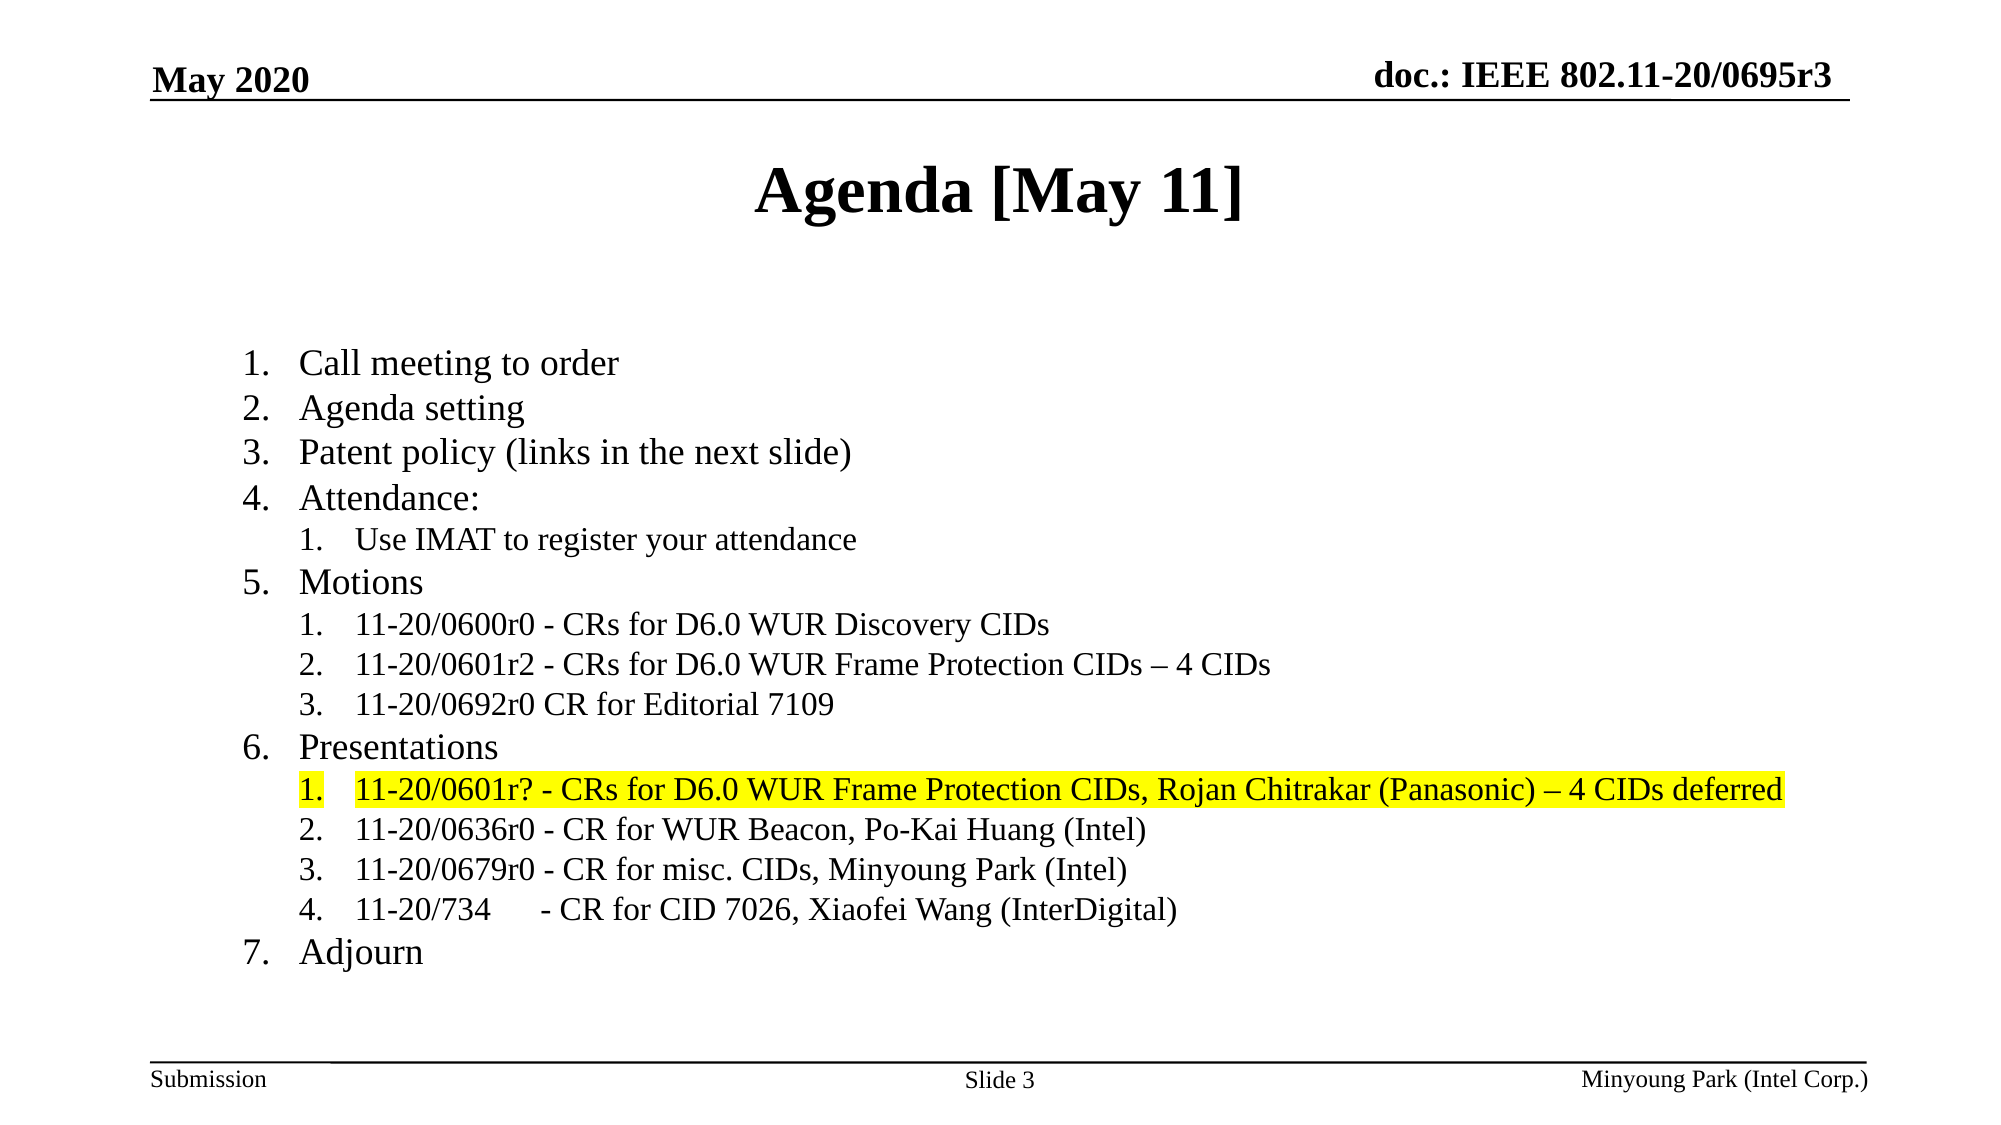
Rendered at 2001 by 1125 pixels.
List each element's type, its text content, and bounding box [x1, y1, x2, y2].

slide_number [152, 54, 347, 101]
footer Minyoung Park (Intel Corp.) [1266, 1061, 1869, 1093]
slide_number Slide 3 [957, 1063, 1042, 1095]
list Call meeting to order Agenda setting Patent policy (links in the next slide) Attendance: Use IMAT to register your attendance Motions 11-20/0600r0 - CRs for D6.0 WUR Discovery CIDs 11-20/0601r2 - CRs for D6.0 WUR Frame Protection CIDs – 4 CIDs 11-20/0692r0 CR for Editorial 7109 Presentations 11-20/0601r? - CRs for D6.0 WUR Frame Protection CIDs, Rojan Chitrakar (Panasonic) – 4 CIDs deferred 11-20/0636r0 - CR for WUR Beacon, Po-Kai Huang (Intel) 11-20/0679r0 - CR for misc. CIDs, Minyoung Park (Intel) 11-20/734 - CR for CID 7026, Xiaofei Wang (InterDigital) Adjourn [152, 299, 1850, 1064]
title Agenda [May 11] [362, 99, 1638, 271]
